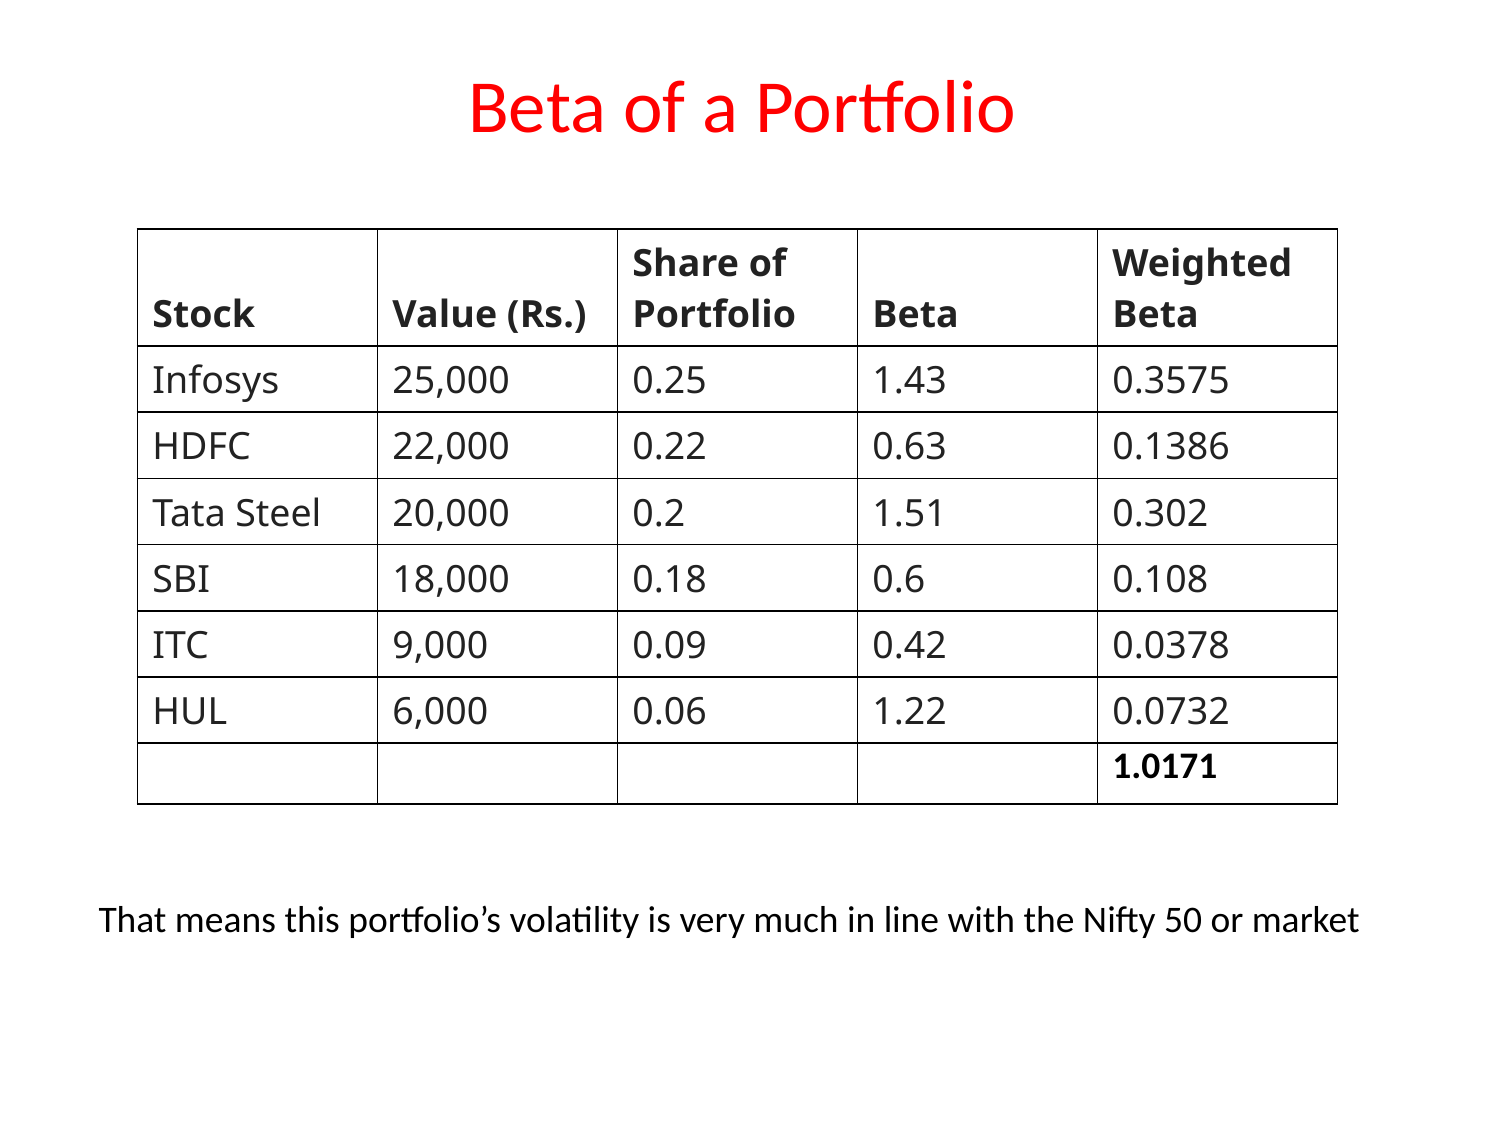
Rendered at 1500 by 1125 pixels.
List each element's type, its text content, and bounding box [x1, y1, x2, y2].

table_header Beta [858, 230, 1097, 345]
table_cell 0.0732 [1098, 678, 1337, 742]
table_cell 0.42 [858, 612, 1097, 676]
table_cell [378, 744, 617, 803]
table_cell 0.22 [618, 413, 857, 478]
text_box That means this portfolio’s volatility is very much in line with the Nifty 50 or market [83, 887, 1376, 948]
table_cell 1.22 [858, 678, 1097, 742]
table_cell 0.25 [618, 347, 857, 411]
table_cell [138, 744, 377, 803]
table_cell 0.0378 [1098, 612, 1337, 676]
table_header Weighted Beta [1098, 230, 1337, 345]
table_cell 0.09 [618, 612, 857, 676]
table_cell 25,000 [378, 347, 617, 411]
table_cell Infosys [138, 347, 377, 411]
table_cell 0.6 [858, 545, 1097, 610]
table_cell 22,000 [378, 413, 617, 478]
table_cell 9,000 [378, 612, 617, 676]
table_cell [858, 744, 1097, 803]
table_cell 1.43 [858, 347, 1097, 411]
table_cell 1.0171 [1098, 744, 1337, 803]
table_cell 1.51 [858, 479, 1097, 544]
text_box Beta of a Portfolio [453, 49, 1032, 155]
table_cell 0.1386 [1098, 413, 1337, 478]
table_header Share of Portfolio [618, 230, 857, 345]
table_cell 0.06 [618, 678, 857, 742]
table_cell 0.18 [618, 545, 857, 610]
table_header Value (Rs.) [378, 230, 617, 345]
table_cell 0.2 [618, 479, 857, 544]
table_cell 6,000 [378, 678, 617, 742]
table_cell [618, 744, 857, 803]
table_cell 20,000 [378, 479, 617, 544]
table_header Stock [138, 230, 377, 345]
table_cell Tata Steel [138, 479, 377, 544]
table_cell 0.108 [1098, 545, 1337, 610]
table_cell HUL [138, 678, 377, 742]
table_cell 18,000 [378, 545, 617, 610]
table_cell HDFC [138, 413, 377, 478]
table_cell 0.3575 [1098, 347, 1337, 411]
table_cell SBI [138, 545, 377, 610]
table_cell ITC [138, 612, 377, 676]
table_cell 0.302 [1098, 479, 1337, 544]
table_cell 0.63 [858, 413, 1097, 478]
